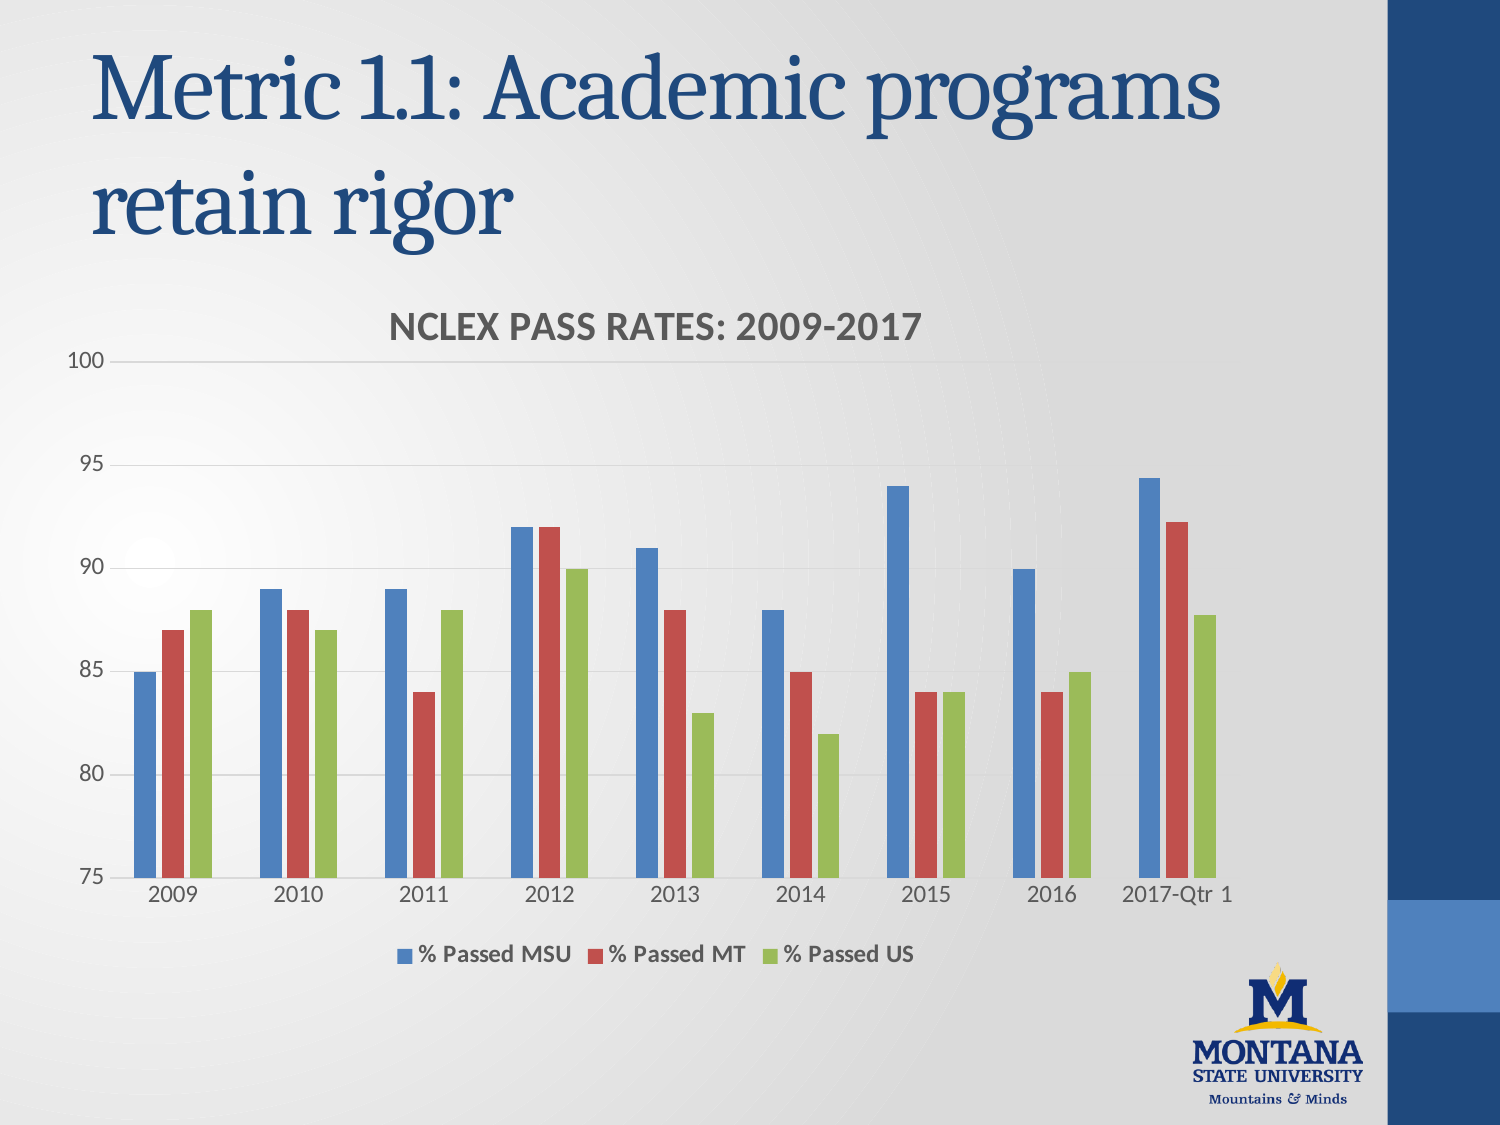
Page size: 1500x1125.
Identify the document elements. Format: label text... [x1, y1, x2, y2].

picture [1192, 962, 1363, 1104]
chart [49, 274, 1263, 976]
title Metric 1.1: Academic programs retain rigor [75, 45, 1325, 233]
